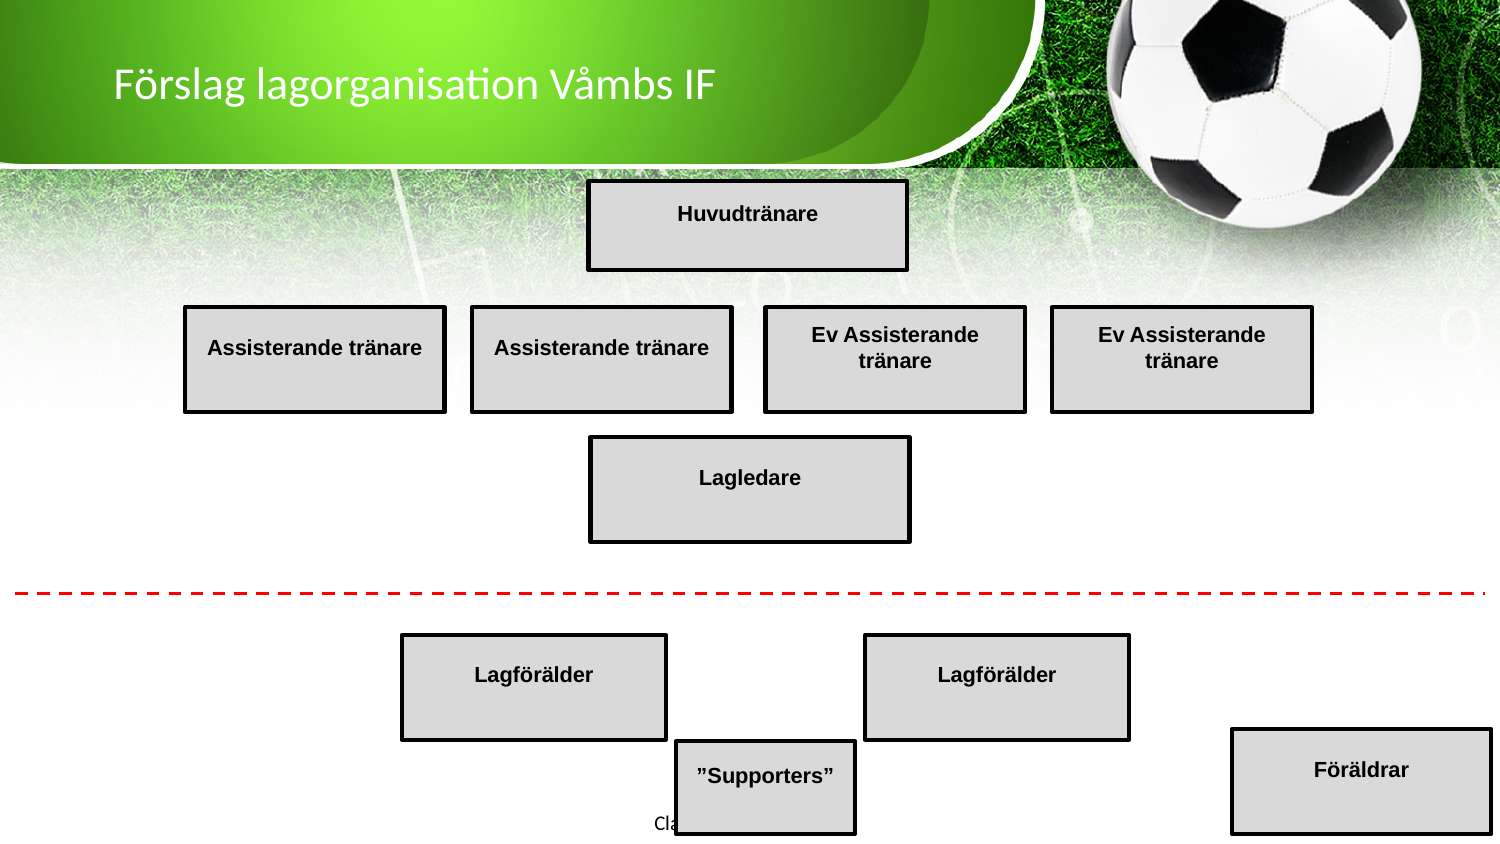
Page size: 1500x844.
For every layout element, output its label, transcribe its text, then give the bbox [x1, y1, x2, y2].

text_box Lagledare [590, 437, 910, 543]
text_box Assisterande tränare [185, 307, 445, 413]
text_box Föräldrar [1231, 728, 1492, 835]
text_box Ev Assisterande tränare [765, 307, 1025, 413]
text_box ”Supporters” [676, 740, 855, 835]
text_box Huvudtränare [588, 181, 908, 270]
list [73, 602, 1427, 798]
title Förslag lagorganisation Våmbs IF [98, 46, 1402, 171]
text_box Assisterande tränare [471, 307, 732, 413]
list [73, 171, 1427, 592]
text_box Lagförälder [402, 634, 666, 740]
text_box Ev Assisterande tränare [1052, 307, 1312, 413]
picture [0, 0, 1500, 844]
text_box Lagförälder [865, 634, 1129, 740]
